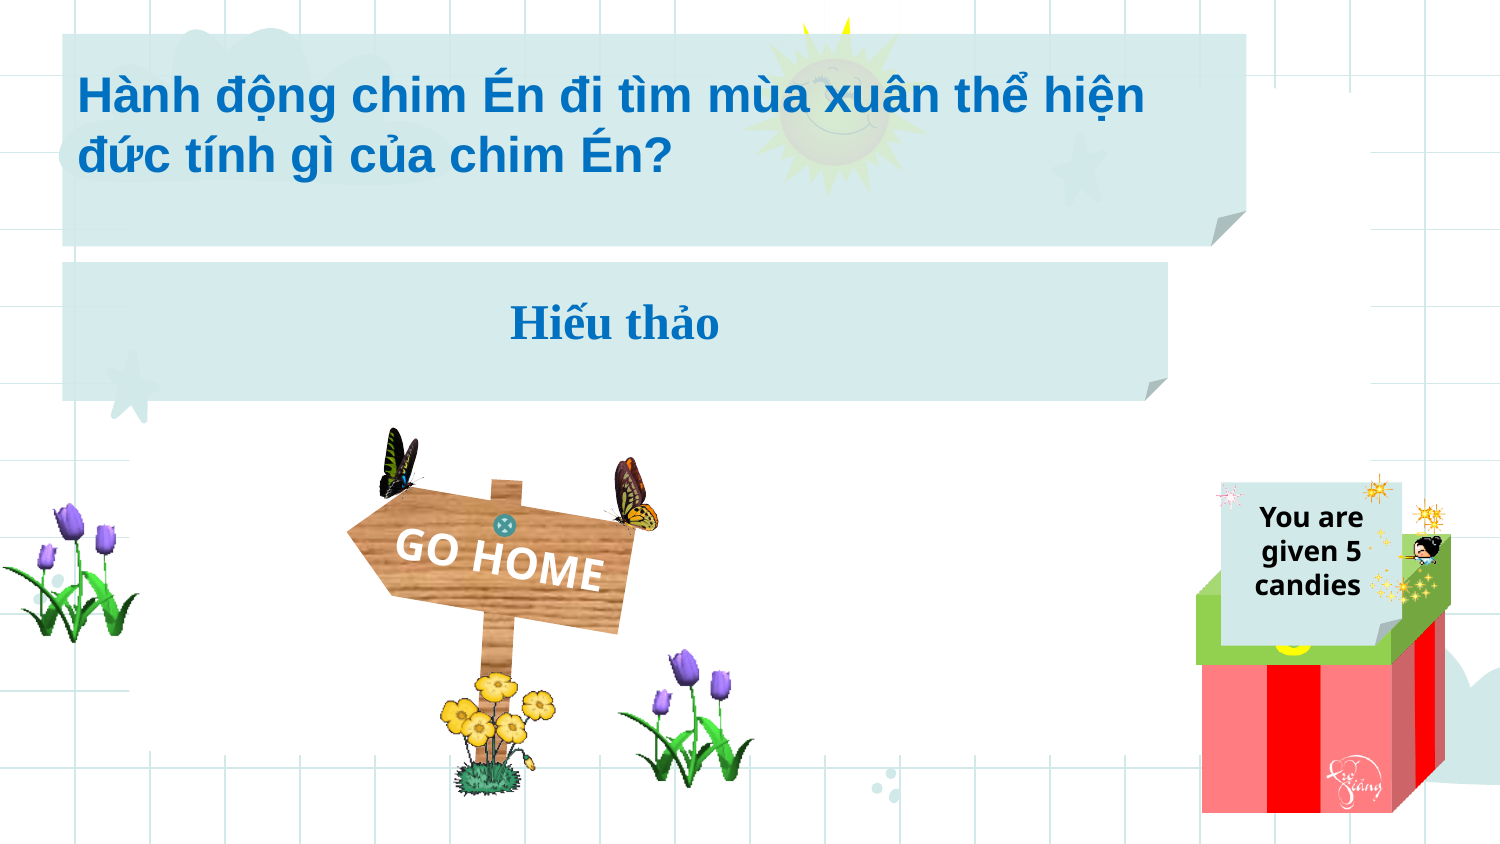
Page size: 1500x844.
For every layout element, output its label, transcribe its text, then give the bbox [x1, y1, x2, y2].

text_box GO HOME [344, 494, 632, 636]
text_box [478, 614, 517, 669]
picture [439, 671, 558, 798]
text_box [493, 513, 517, 538]
picture [717, 0, 957, 223]
picture [615, 633, 759, 792]
text_box Hiếu thảo [60, 260, 1171, 404]
picture [1196, 469, 1451, 813]
text_box Hành động chim Én đi tìm mùa xuân thể hiện đức tính gì của chim Én? [60, 31, 1249, 249]
picture [369, 422, 467, 518]
text_box You are given 5 candies [1274, 480, 1354, 533]
text_box [488, 477, 525, 503]
picture [560, 450, 670, 555]
picture [0, 488, 144, 646]
